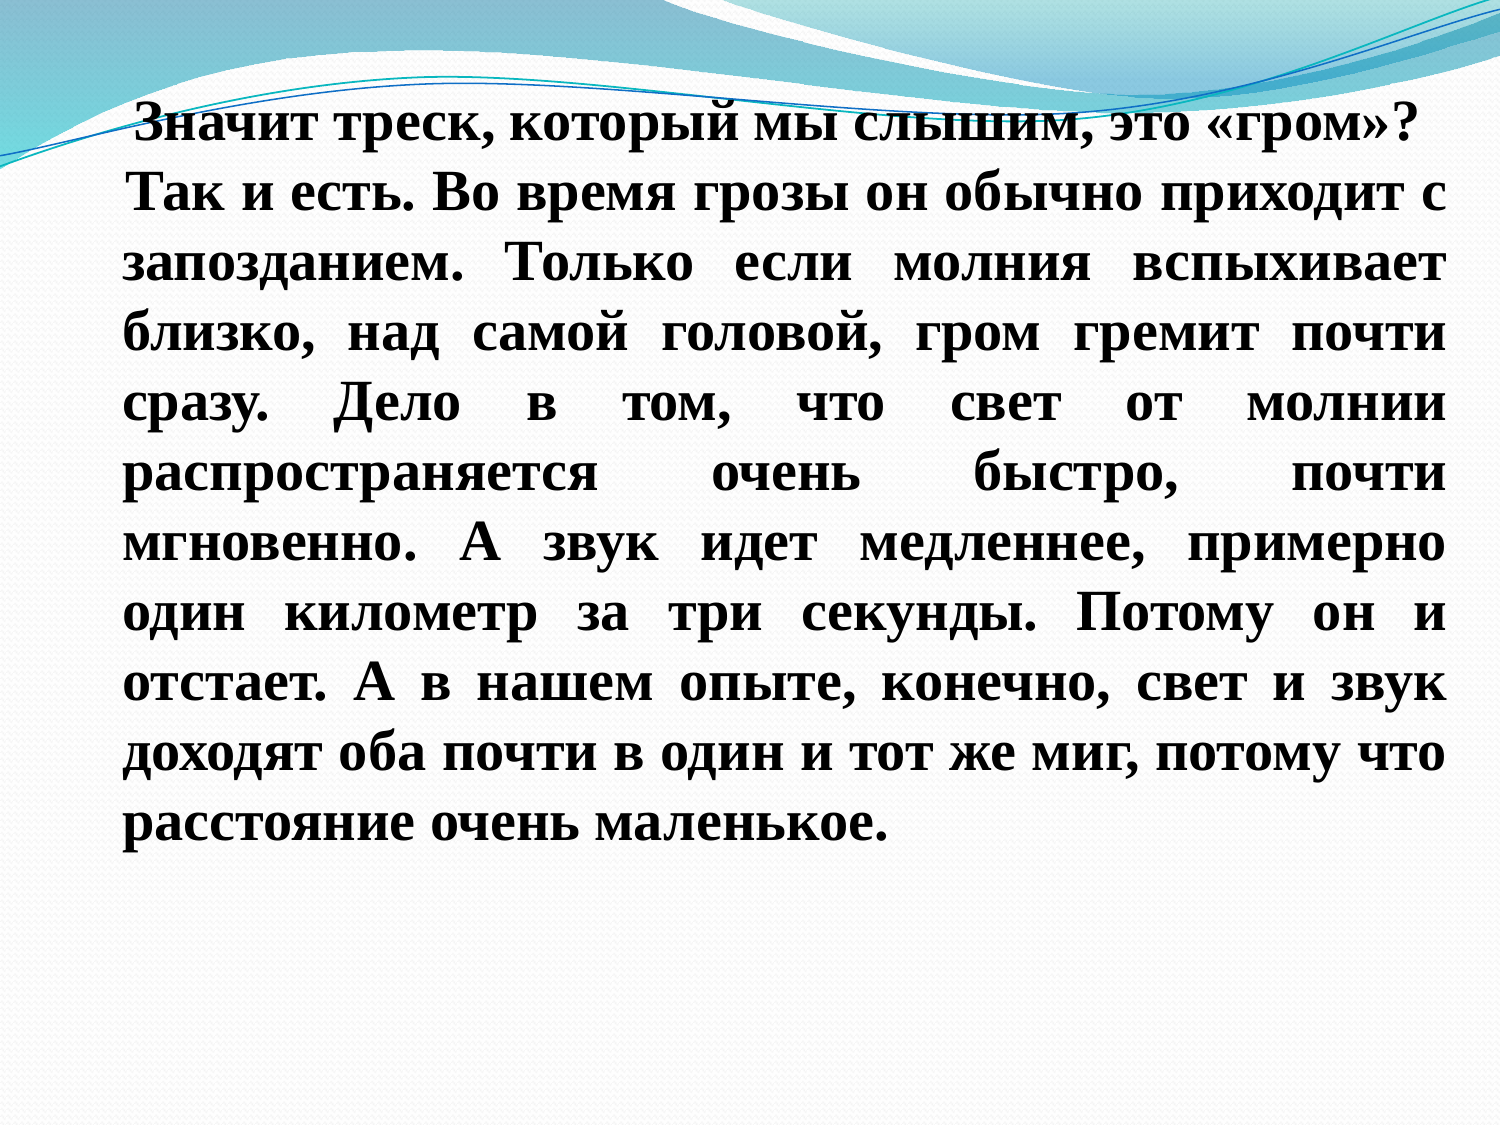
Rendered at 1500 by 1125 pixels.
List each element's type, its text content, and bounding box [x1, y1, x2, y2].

list Значит треск, который мы слышим, это «гром»? Так и есть. Во время грозы он обычно приходит с запозданием. Только если молния вспыхивает близко, над самой головой, гром гремит почти сразу. Дело в том, что свет от молнии распространяется очень быстро, почти мгновенно. А звук идет медленнее, примерно один километр за три секунды. Потому он и отстает. А в нашем опыте, конечно, свет и звук доходят оба почти в один и тот же миг, потому что расстояние очень маленькое. [62, 75, 1463, 1038]
